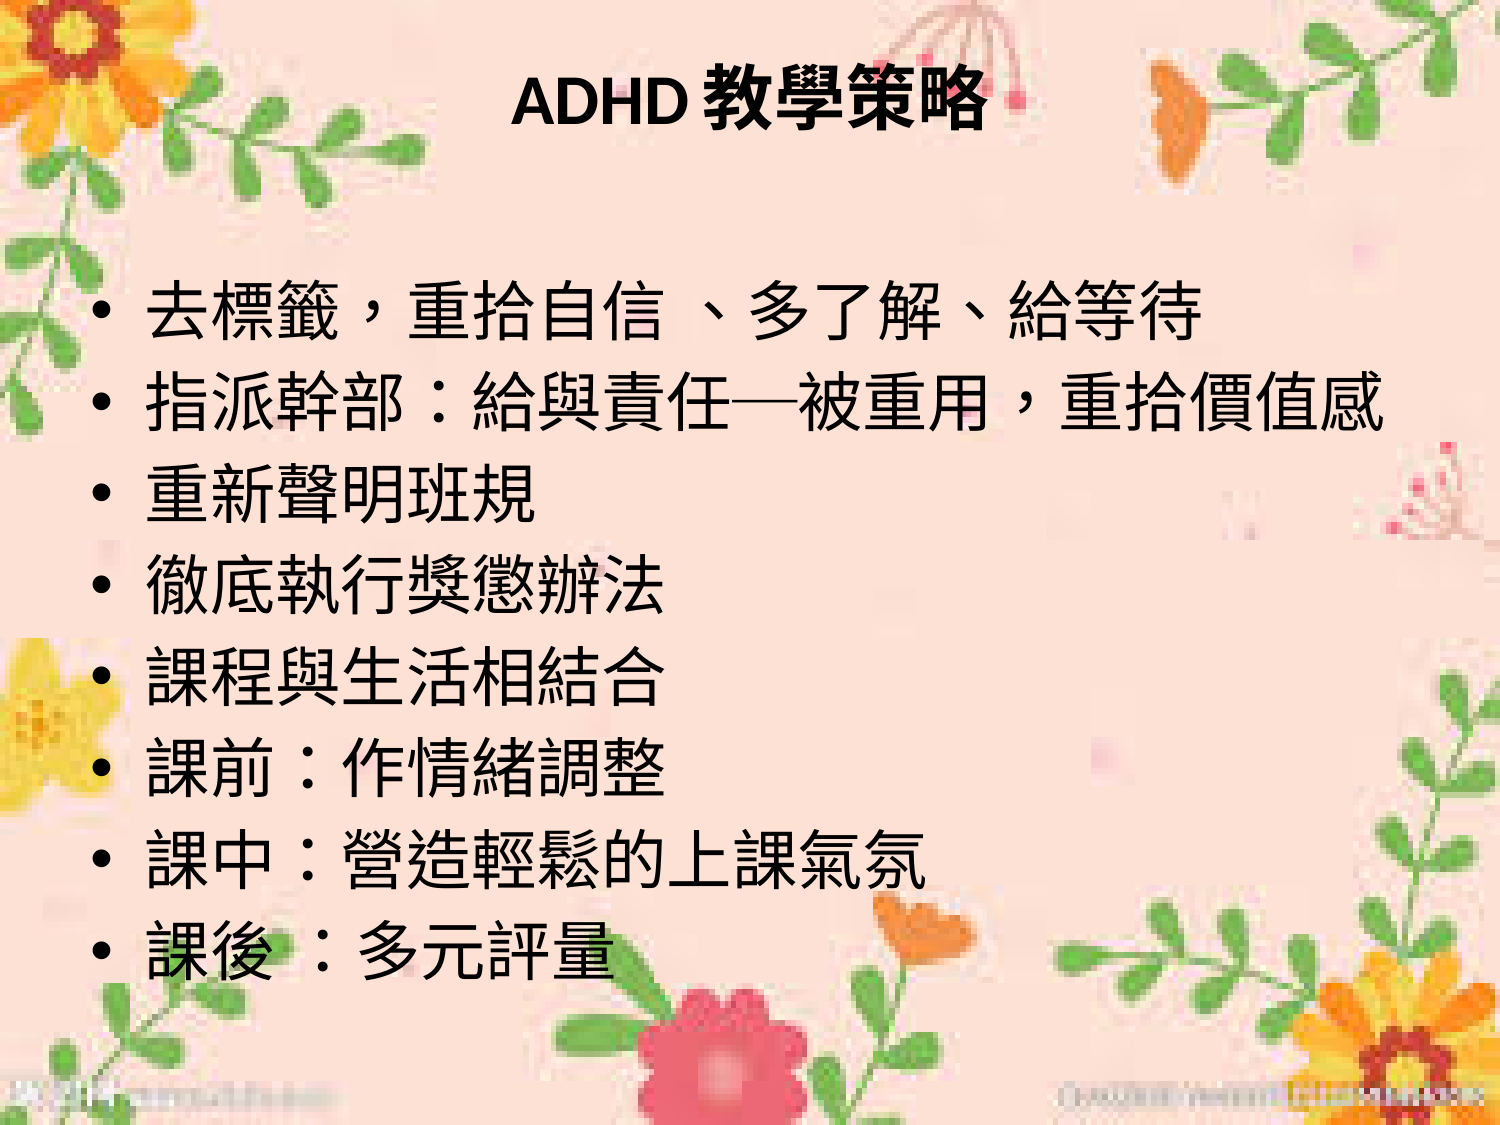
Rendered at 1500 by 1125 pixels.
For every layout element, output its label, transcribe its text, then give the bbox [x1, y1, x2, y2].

list 去標籤，重拾自信 、多了解、給等待 指派幹部：給與責任─被重用，重拾價值感 重新聲明班規 徹底執行獎懲辦法 課程與生活相結合 課前：作情緒調整 課中：營造輕鬆的上課氣氛 課後 ：多元評量 [75, 262, 1425, 1005]
title ADHD教學策略 [75, 45, 1425, 233]
picture [0, 0, 1500, 1125]
